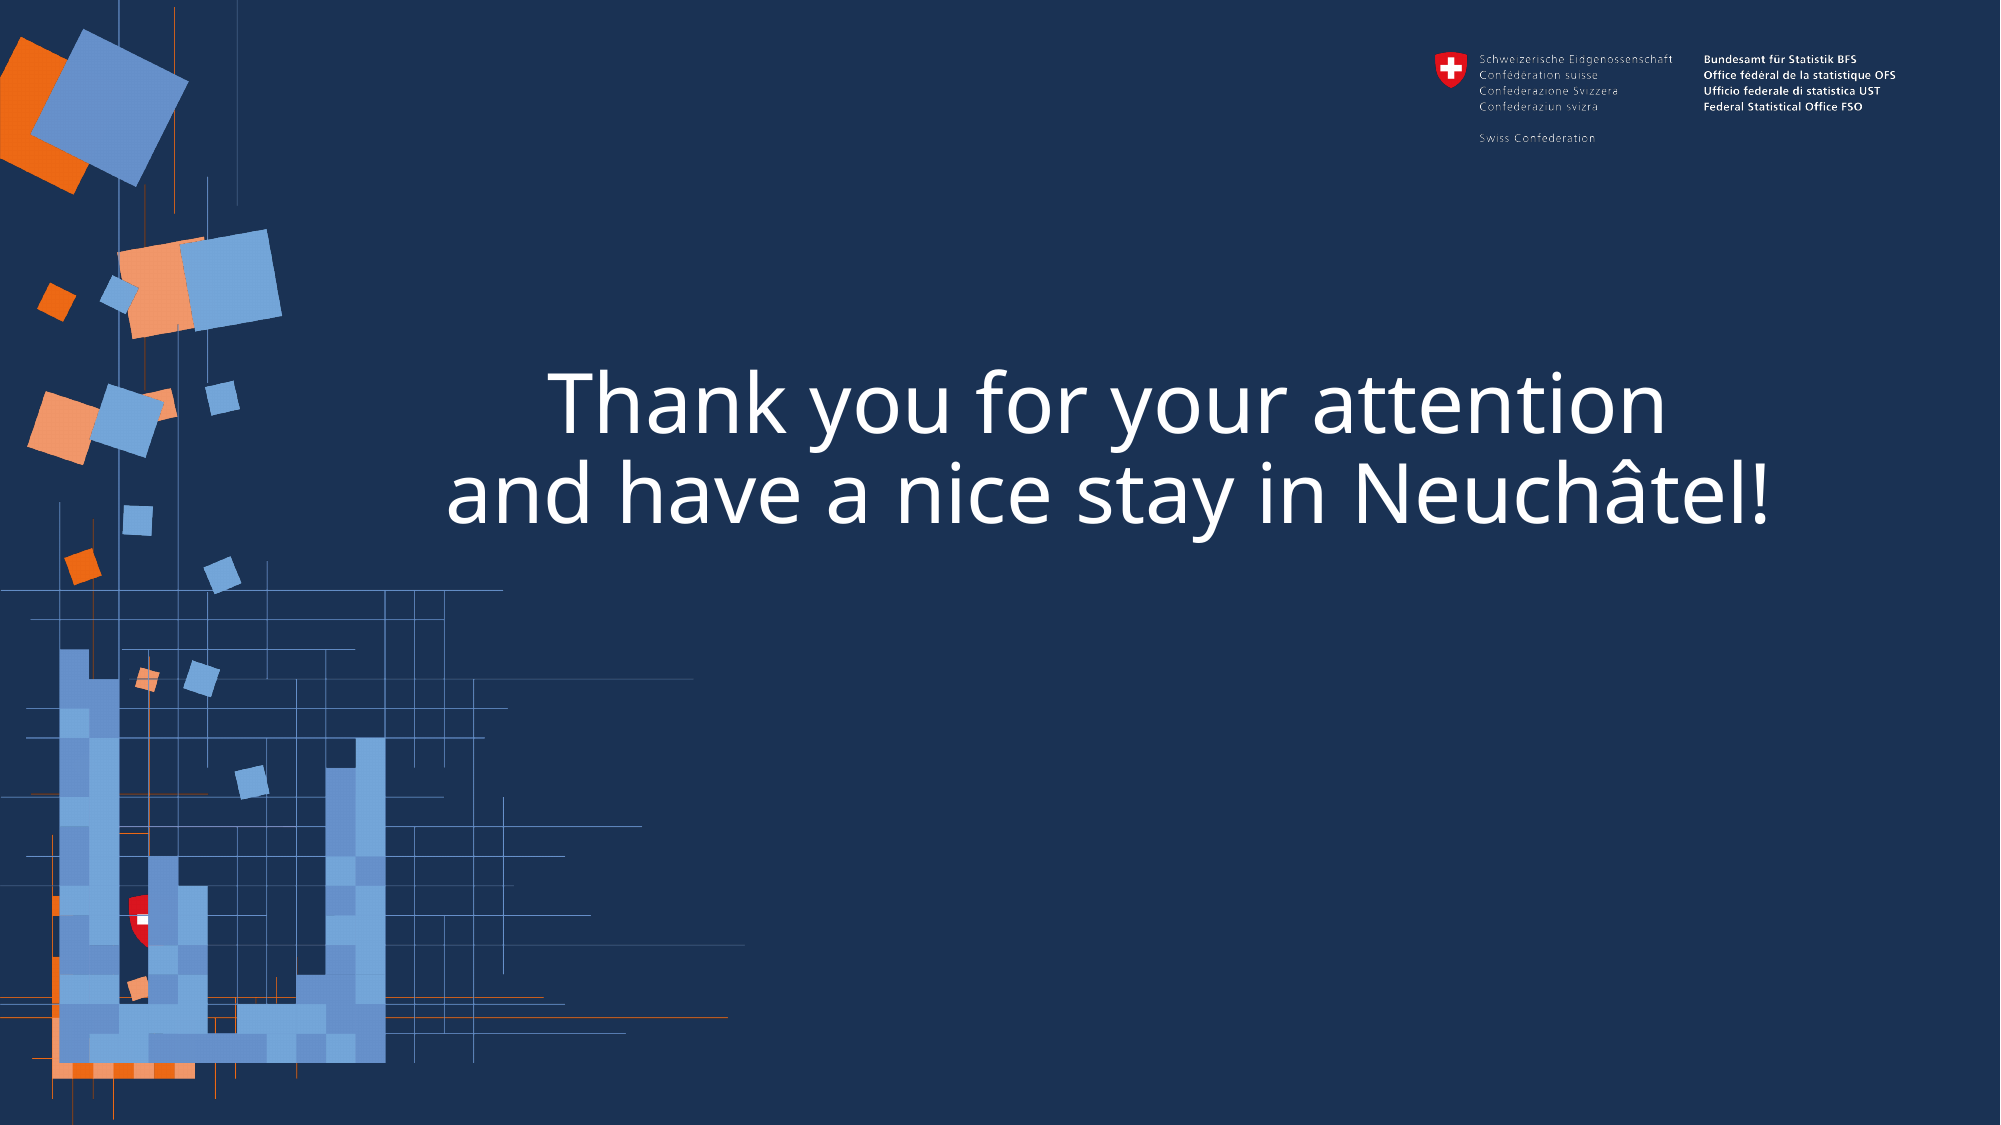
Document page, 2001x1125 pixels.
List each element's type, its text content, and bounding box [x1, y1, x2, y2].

picture [1434, 52, 1896, 142]
picture [0, 0, 745, 1125]
title Thank you for your attention and have a nice stay in Neuchâtel! [373, 269, 1845, 634]
